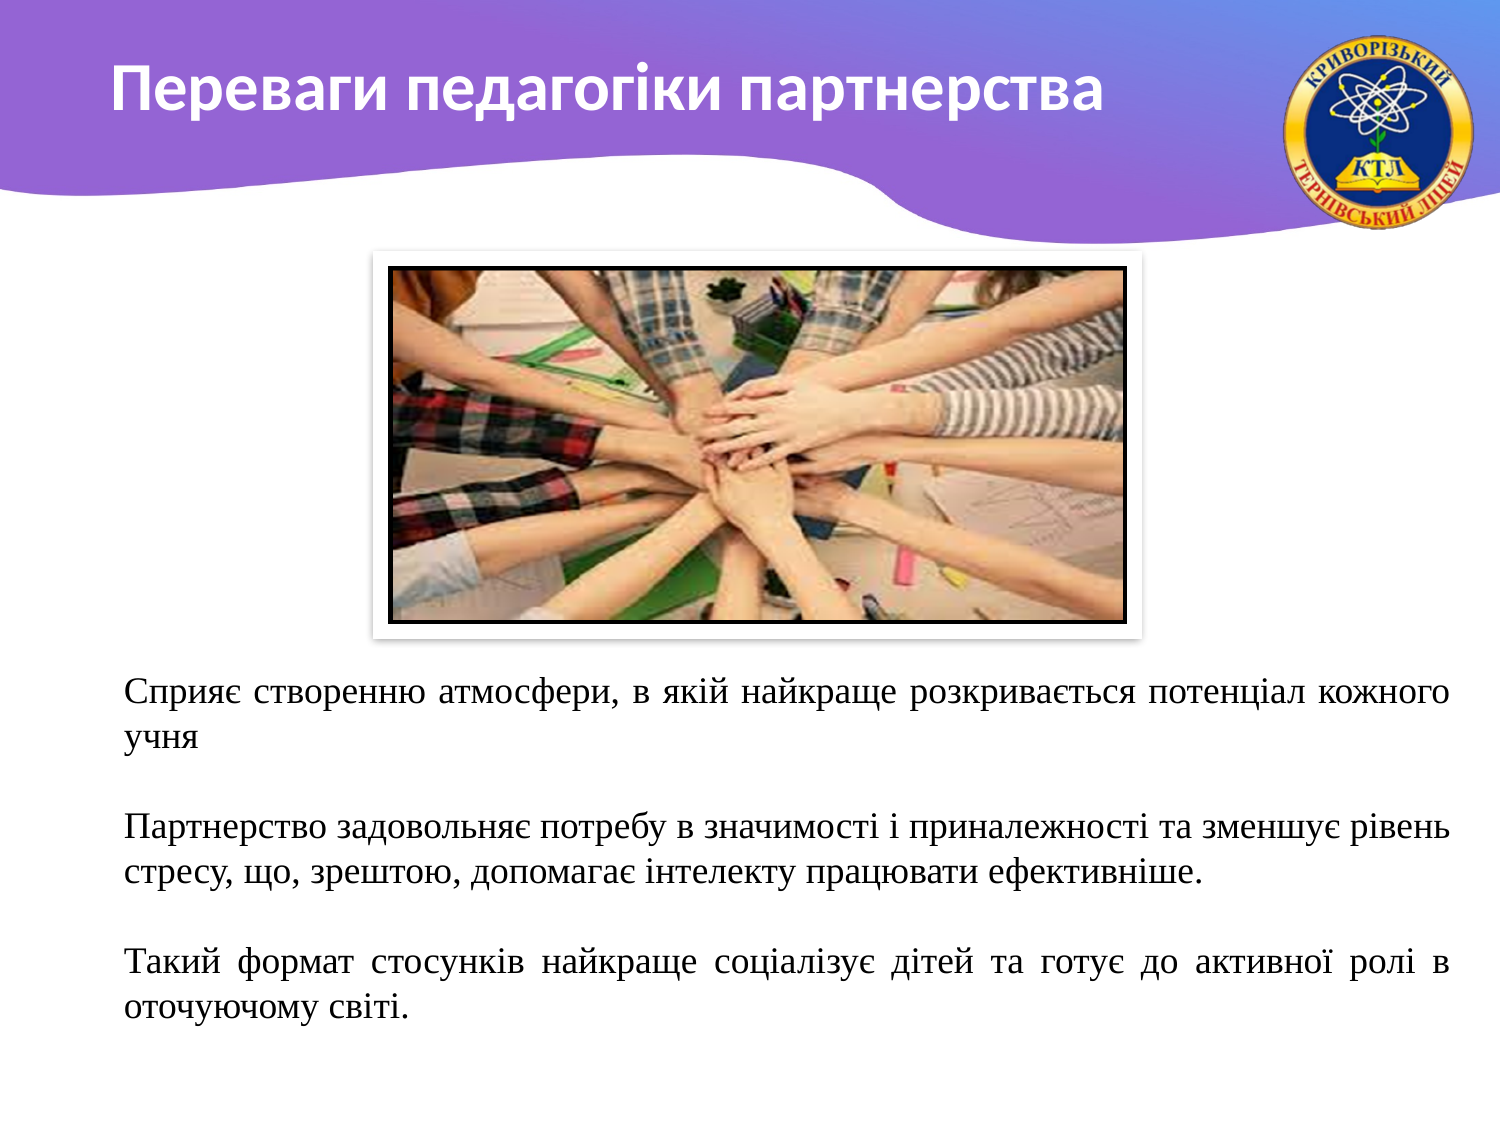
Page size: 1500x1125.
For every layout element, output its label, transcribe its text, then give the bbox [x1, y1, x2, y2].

text_box Переваги педагогіки партнерства [95, 33, 1122, 132]
text_box Сприяє створенню атмосфери, в якій найкраще розкривається потенціал кожного учня Партнерство задовольняє потребу в значимості і приналежності та зменшує рівень стресу, що, зрештою, допомагає інтелекту працювати ефективніше. Такий формат стосунків найкраще соціалізує дітей та готує до активної ролі в оточуючому світі. [109, 658, 1467, 1034]
picture [0, 0, 1500, 1125]
